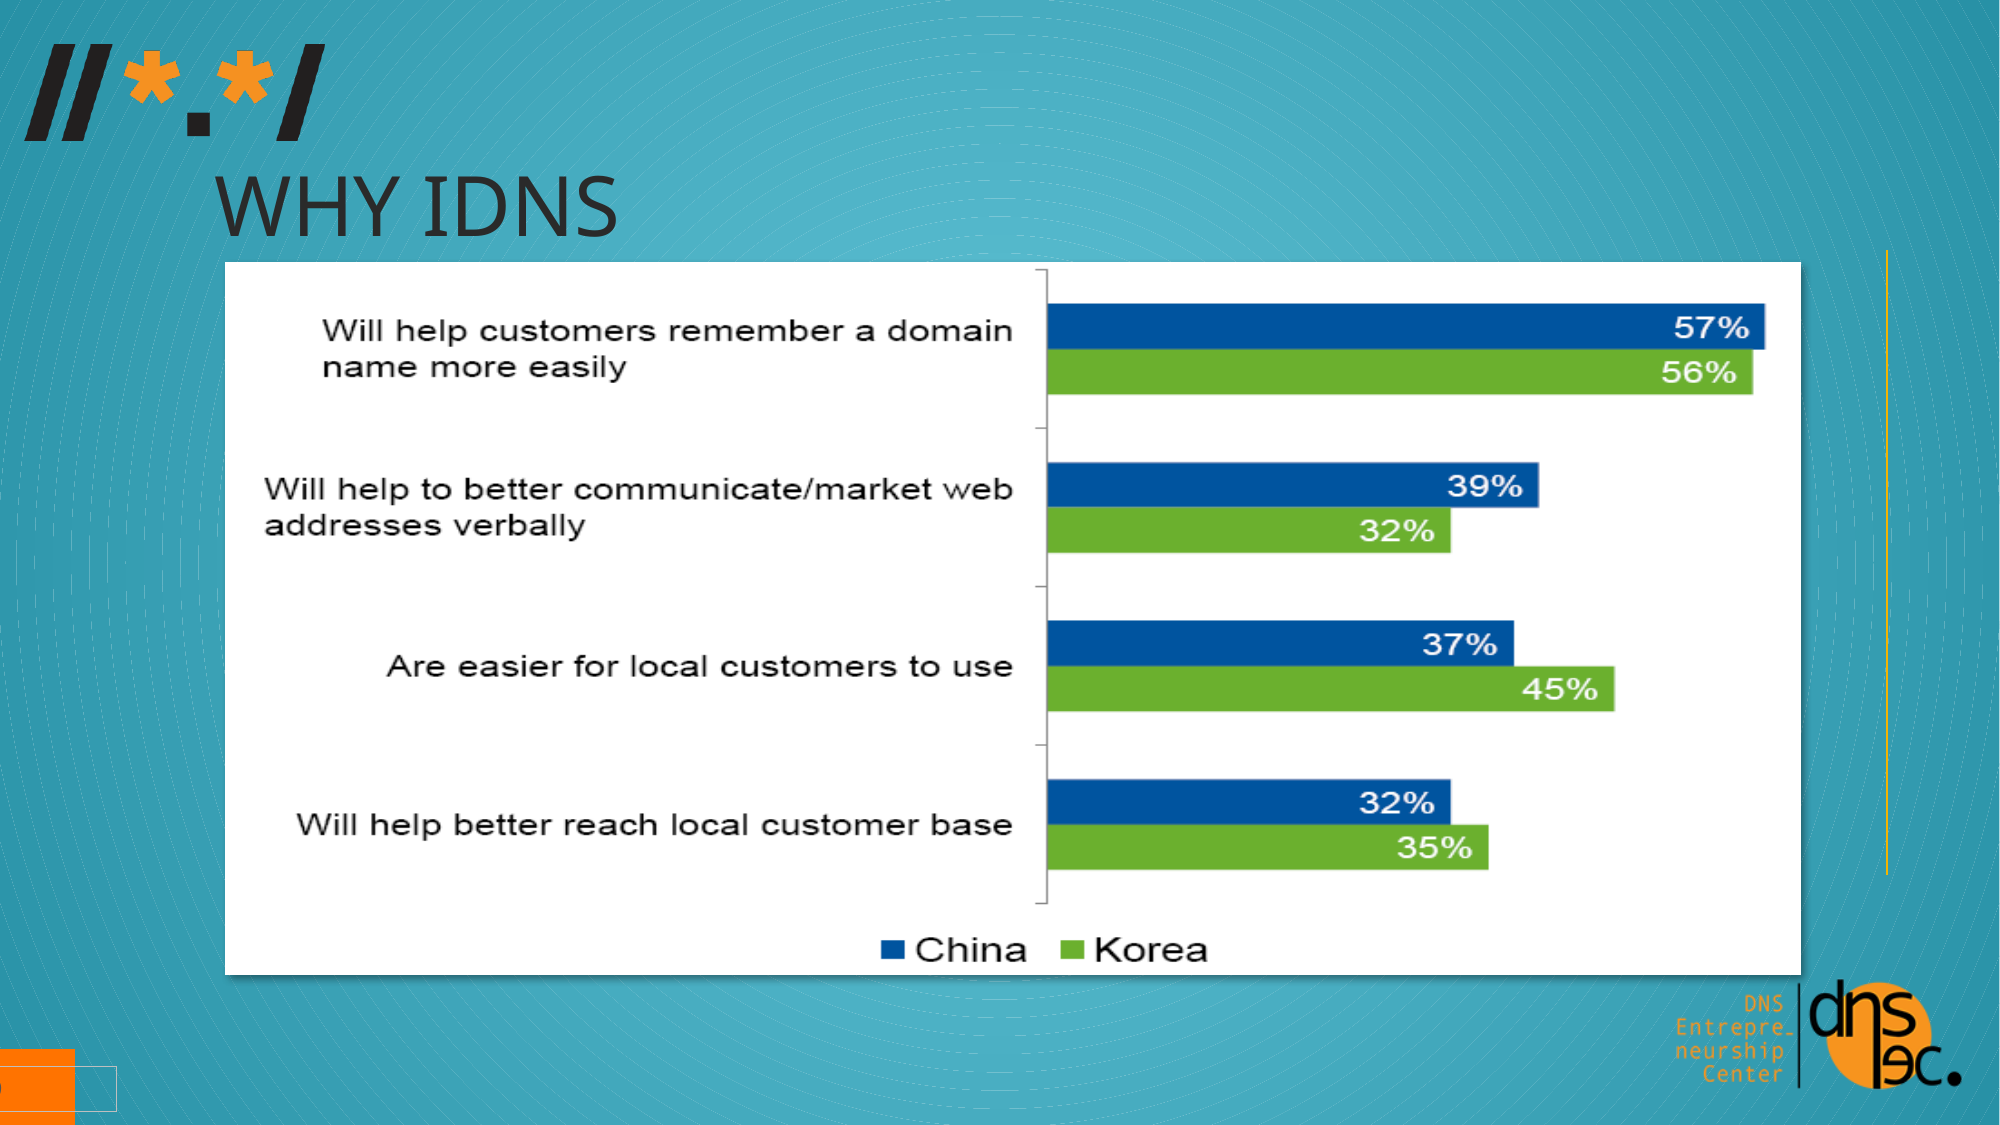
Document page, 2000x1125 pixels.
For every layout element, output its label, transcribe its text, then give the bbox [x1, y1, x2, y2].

picture [24, 44, 325, 141]
picture [0, 1067, 75, 1111]
picture [1669, 974, 1969, 1091]
title Why idns [199, 45, 1800, 263]
picture [0, 1049, 75, 1066]
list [224, 262, 1801, 976]
picture [0, 1112, 75, 1125]
